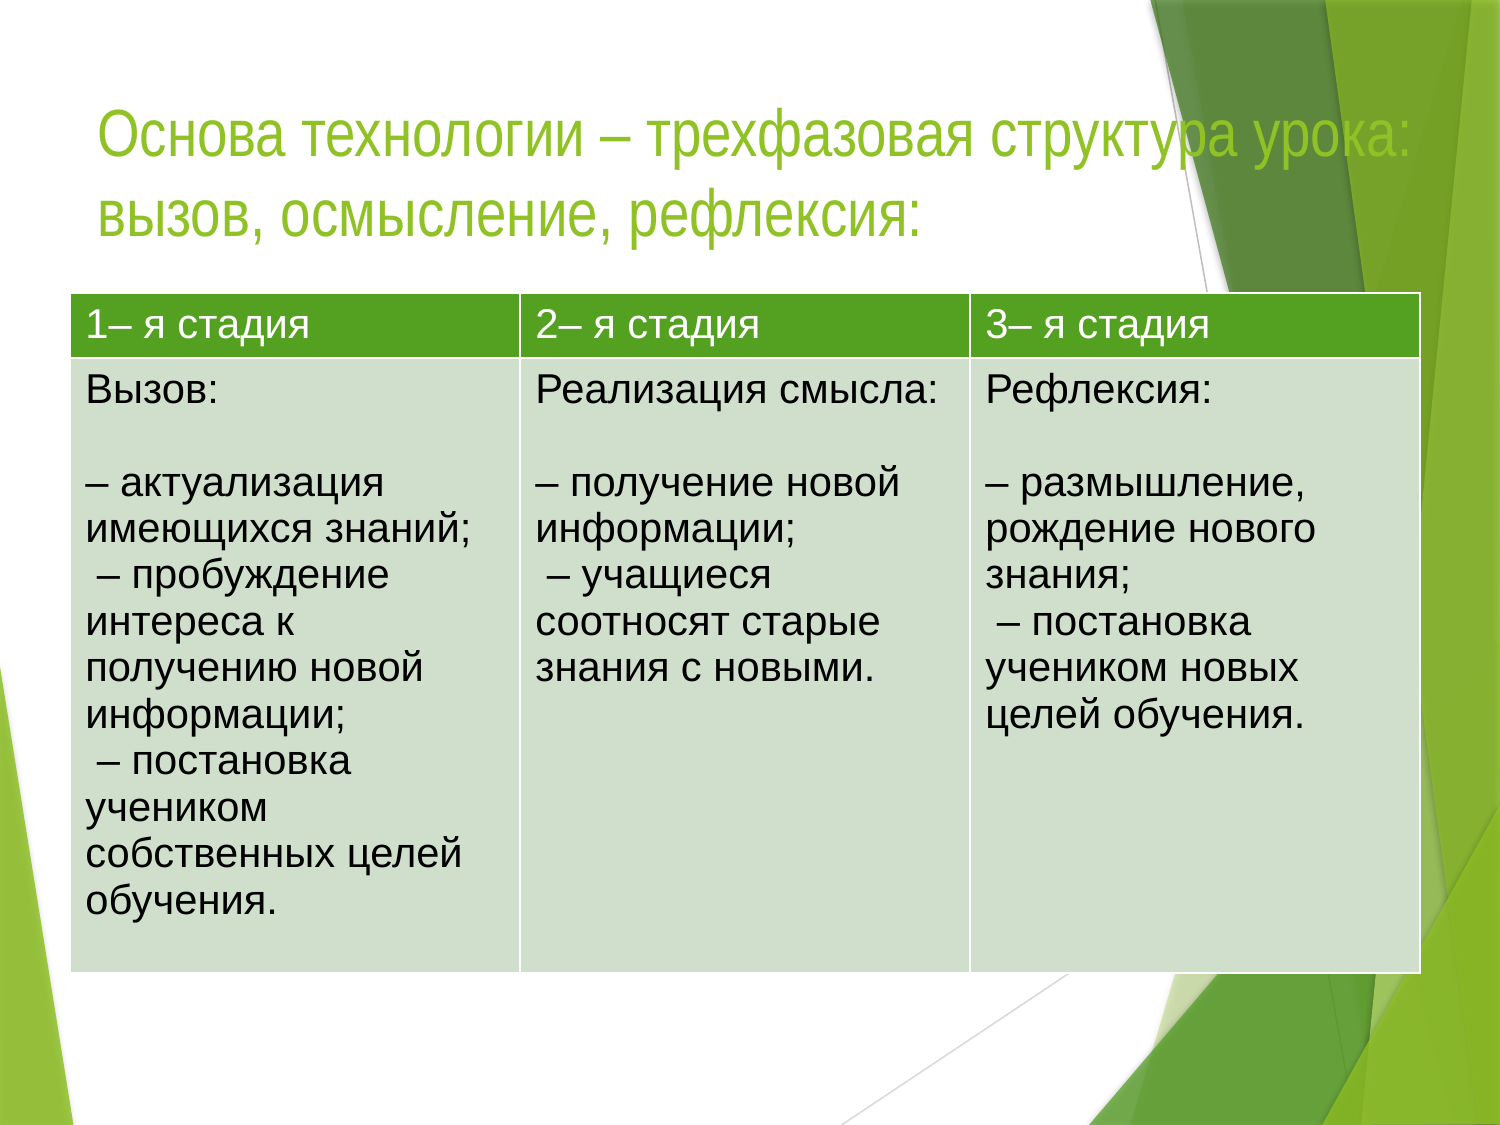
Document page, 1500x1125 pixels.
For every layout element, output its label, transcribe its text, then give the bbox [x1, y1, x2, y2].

table_cell Рефлексия: – размышление, рождение нового знания; – постановка учеником новых целей обучения. [971, 359, 1419, 972]
table_header 2– я стадия [521, 294, 969, 357]
table_cell Вызов: – актуализация имеющихся знаний; – пробуждение интереса к получению новой информации; – постановка учеником собственных целей обучения. [71, 359, 519, 972]
title Основа технологии – трехфазовая структура урока: вызов, осмысление, рефлексия: [82, 82, 1432, 270]
table_header 3– я стадия [971, 294, 1419, 357]
table_header 1– я стадия [71, 294, 519, 357]
table_cell Реализация смысла: – получение новой информации; – учащиеся соотносят старые знания с новыми. [521, 359, 969, 972]
